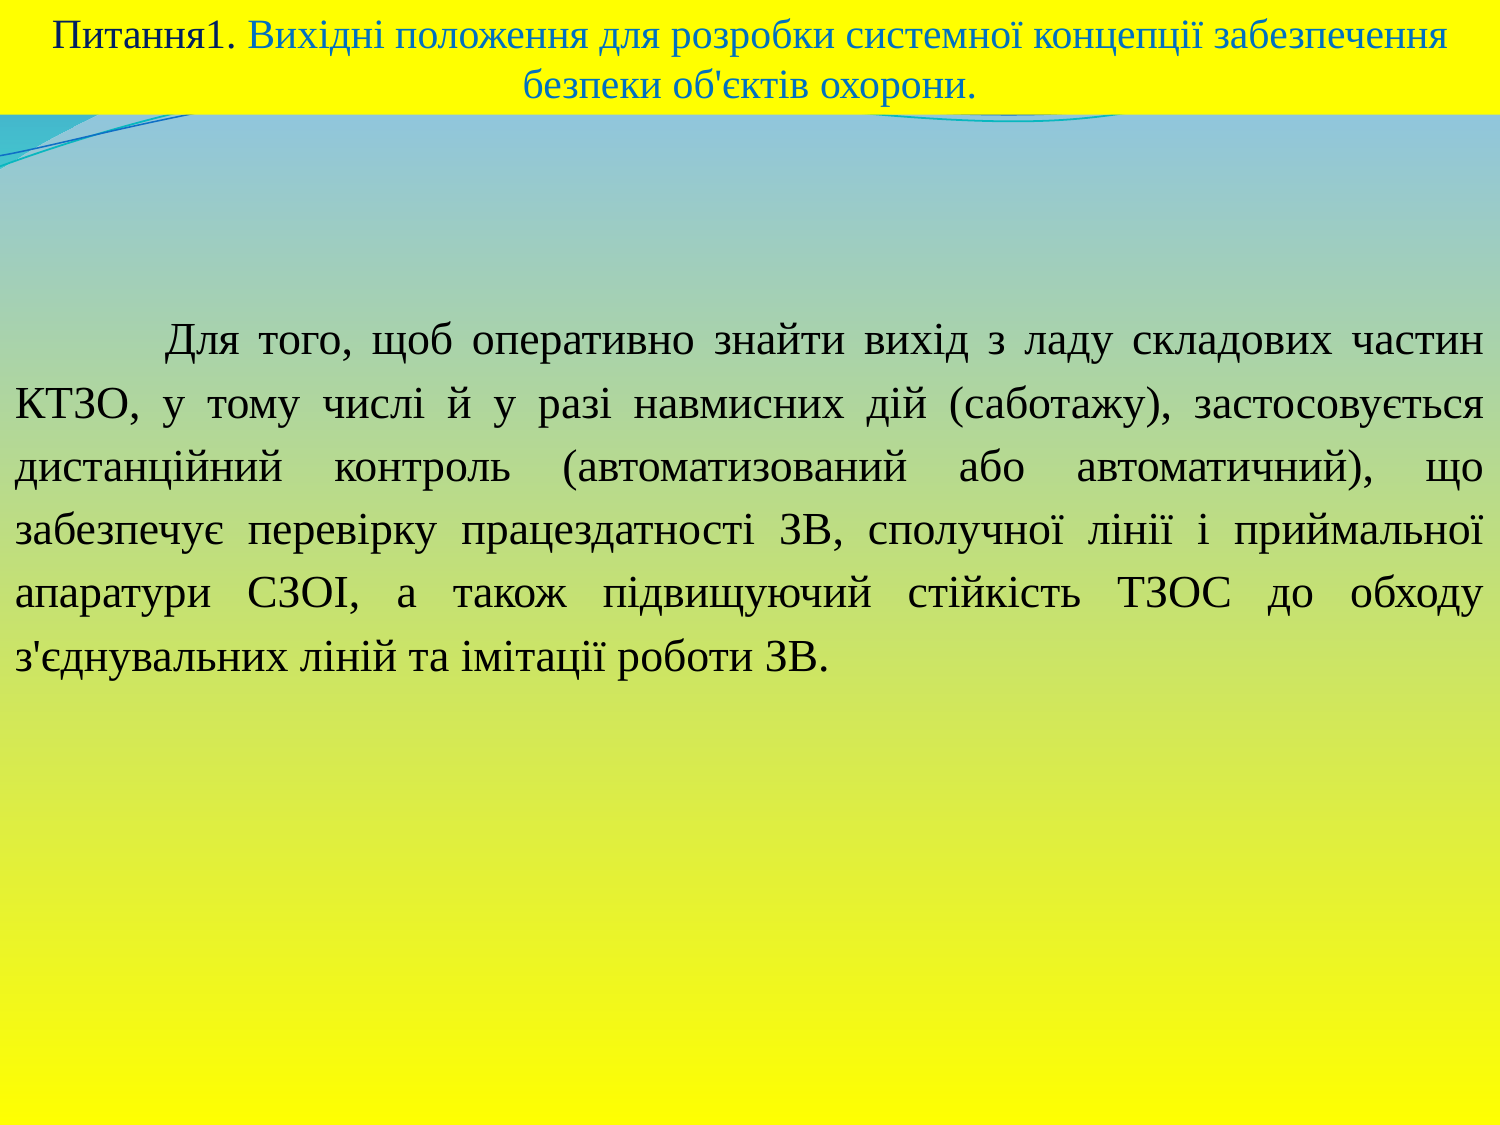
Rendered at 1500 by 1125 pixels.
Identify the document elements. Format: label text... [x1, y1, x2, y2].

text_box Питання1. Вихідні положення для розробки системної концепції забезпечення безпеки об'єктів охорони. [0, 0, 1500, 115]
text_box Для того, щоб оперативно знайти вихід з ладу складових частин КТЗО, у тому числі й у разі навмисних дій (саботажу), застосовується дистанційний контроль (автоматизований або автоматичний), що забезпечує перевірку працездатності ЗВ, сполучної лінії і приймальної апаратури СЗОІ, а також підвищуючий стійкість ТЗОС до обходу з'єднувальних ліній та імітації роботи ЗВ. [0, 293, 1500, 688]
